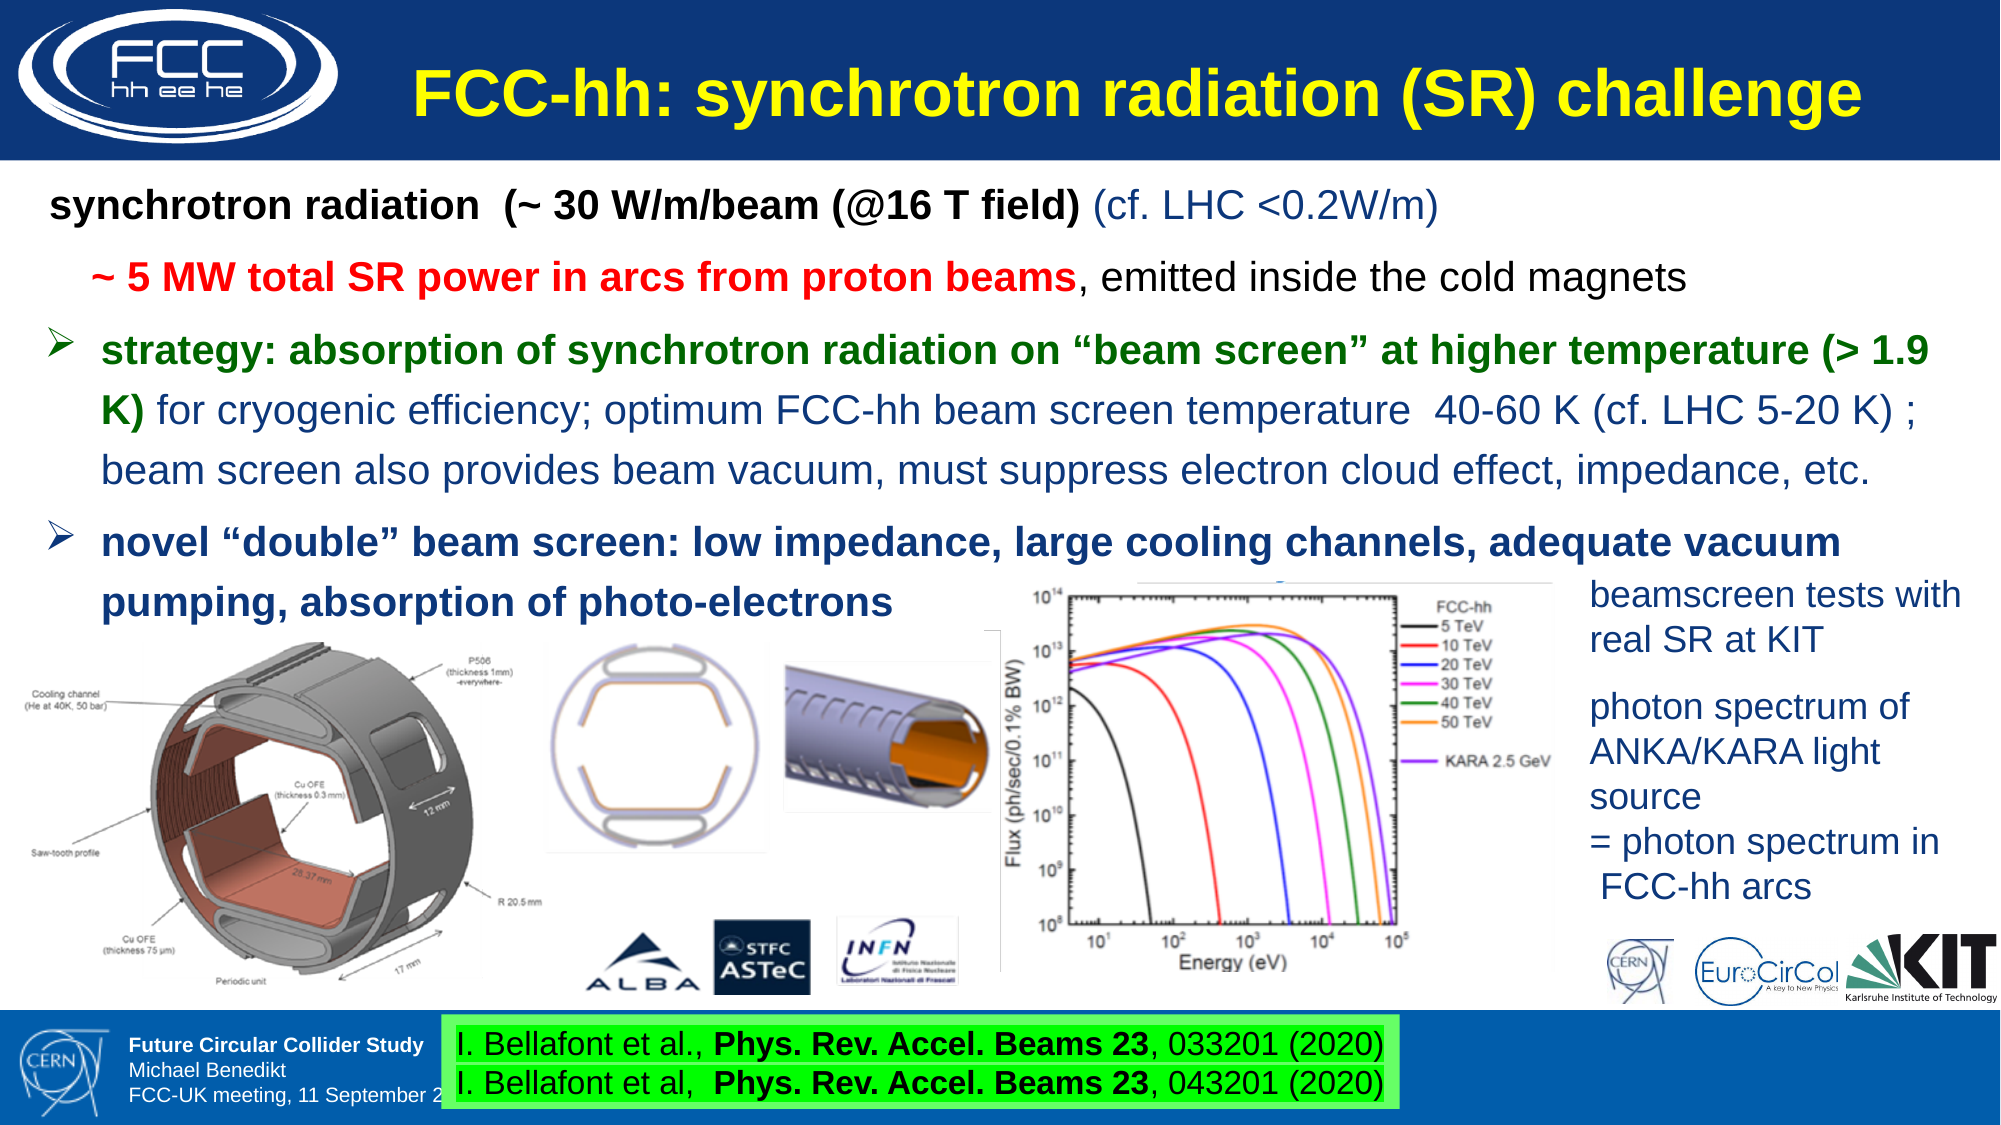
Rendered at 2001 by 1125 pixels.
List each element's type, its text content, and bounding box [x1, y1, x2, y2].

picture [536, 641, 992, 858]
picture [10, 642, 553, 992]
picture [572, 925, 681, 1004]
picture [1695, 937, 1838, 1007]
text_box FCC-hh: synchrotron radiation (SR) challenge [0, 0, 2000, 161]
picture [1846, 934, 1997, 1003]
text_box beamscreen tests with real SR at KIT photon spectrum of ANKA/KARA light source = photon spectrum in FCC-hh arcs [1574, 562, 2000, 915]
picture [10, 6, 345, 147]
picture [1607, 938, 1675, 1004]
picture [983, 581, 1556, 988]
picture [684, 906, 844, 995]
text_box synchrotron radiation (~ 30 W/m/beam (@16 T field) (cf. LHC <0.2W/m) ~ 5 MW total SR power in arcs from proton beams, emitted inside the cold magnets strategy: absorption of synchrotron radiation on “beam screen” at higher temperature (> 1.9 K) for cryogenic efficiency; optimum FCC-hh beam screen temperature 40-60 K (cf. LHC 5-20 K) ; beam screen also provides beam vacuum, must suppress electron cloud effect, impedance, etc. novel “double” beam screen: low impedance, large cooling channels, adequate vacuum pumping, absorption of photo-electrons [29, 160, 1999, 633]
picture [800, 915, 990, 1007]
text_box I. Bellafont et al., Phys. Rev. Accel. Beams 23, 033201 (2020) I. Bellafont et al, Phys. Rev. Accel. Beams 23, 043201 (2020) [441, 1014, 1400, 1109]
